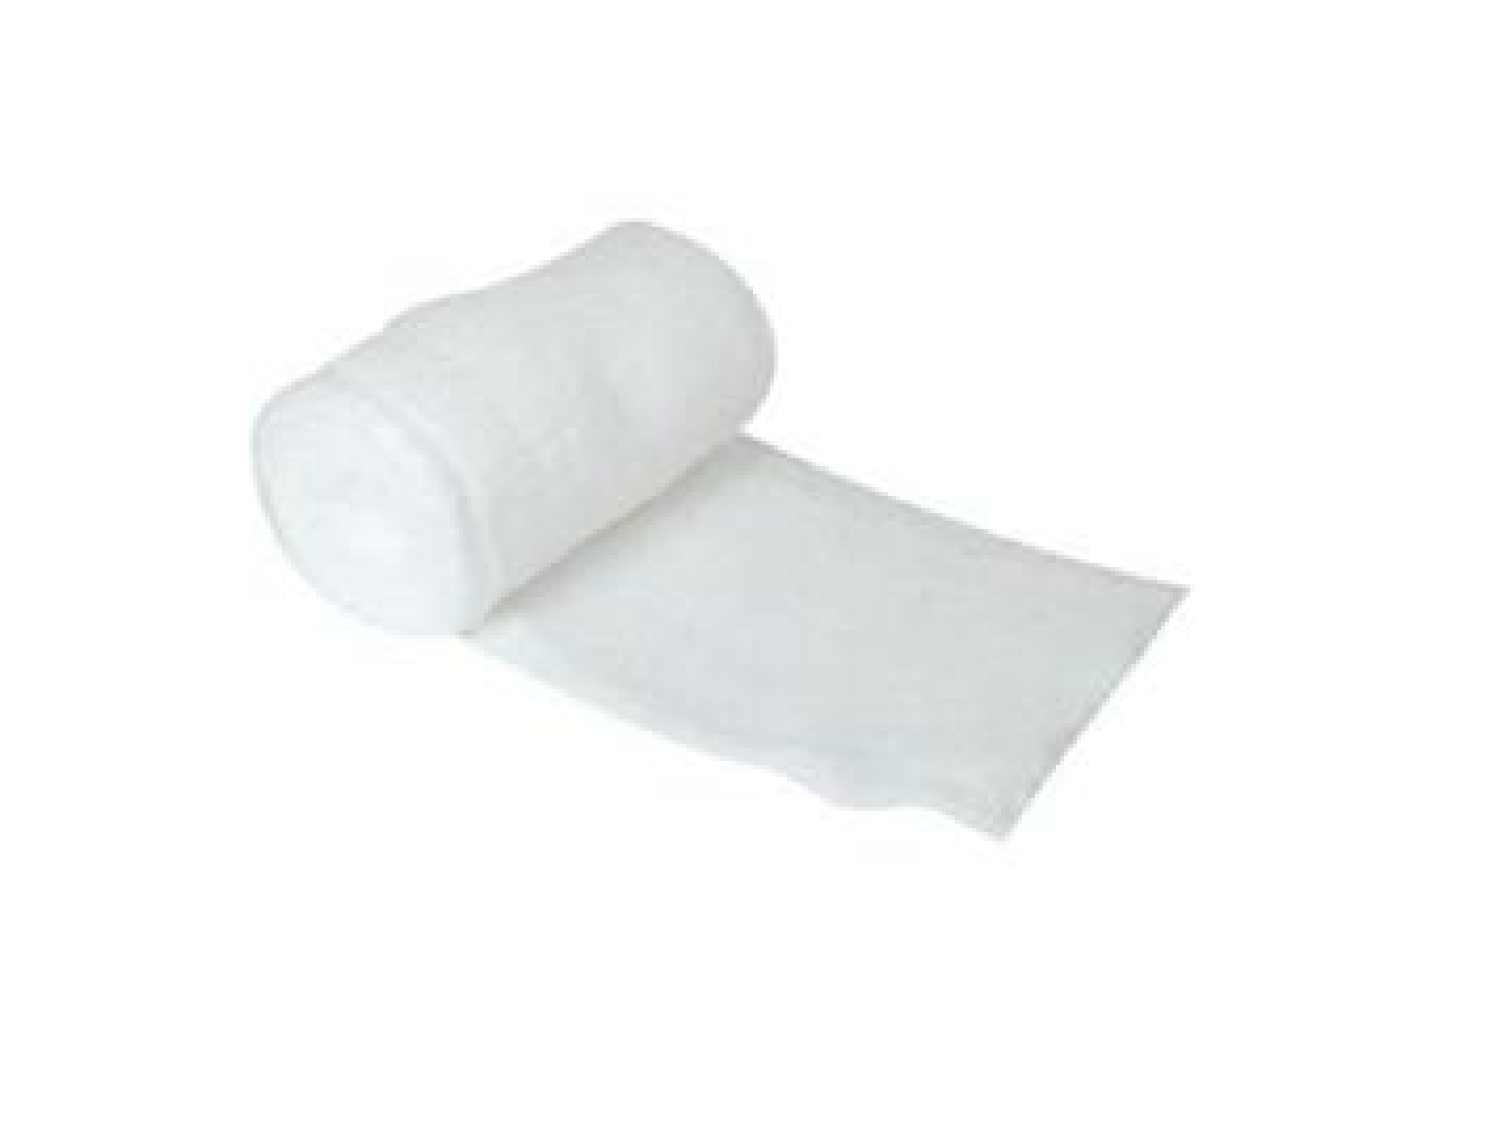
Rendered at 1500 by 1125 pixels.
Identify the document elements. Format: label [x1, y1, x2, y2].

picture [249, 59, 1195, 1005]
